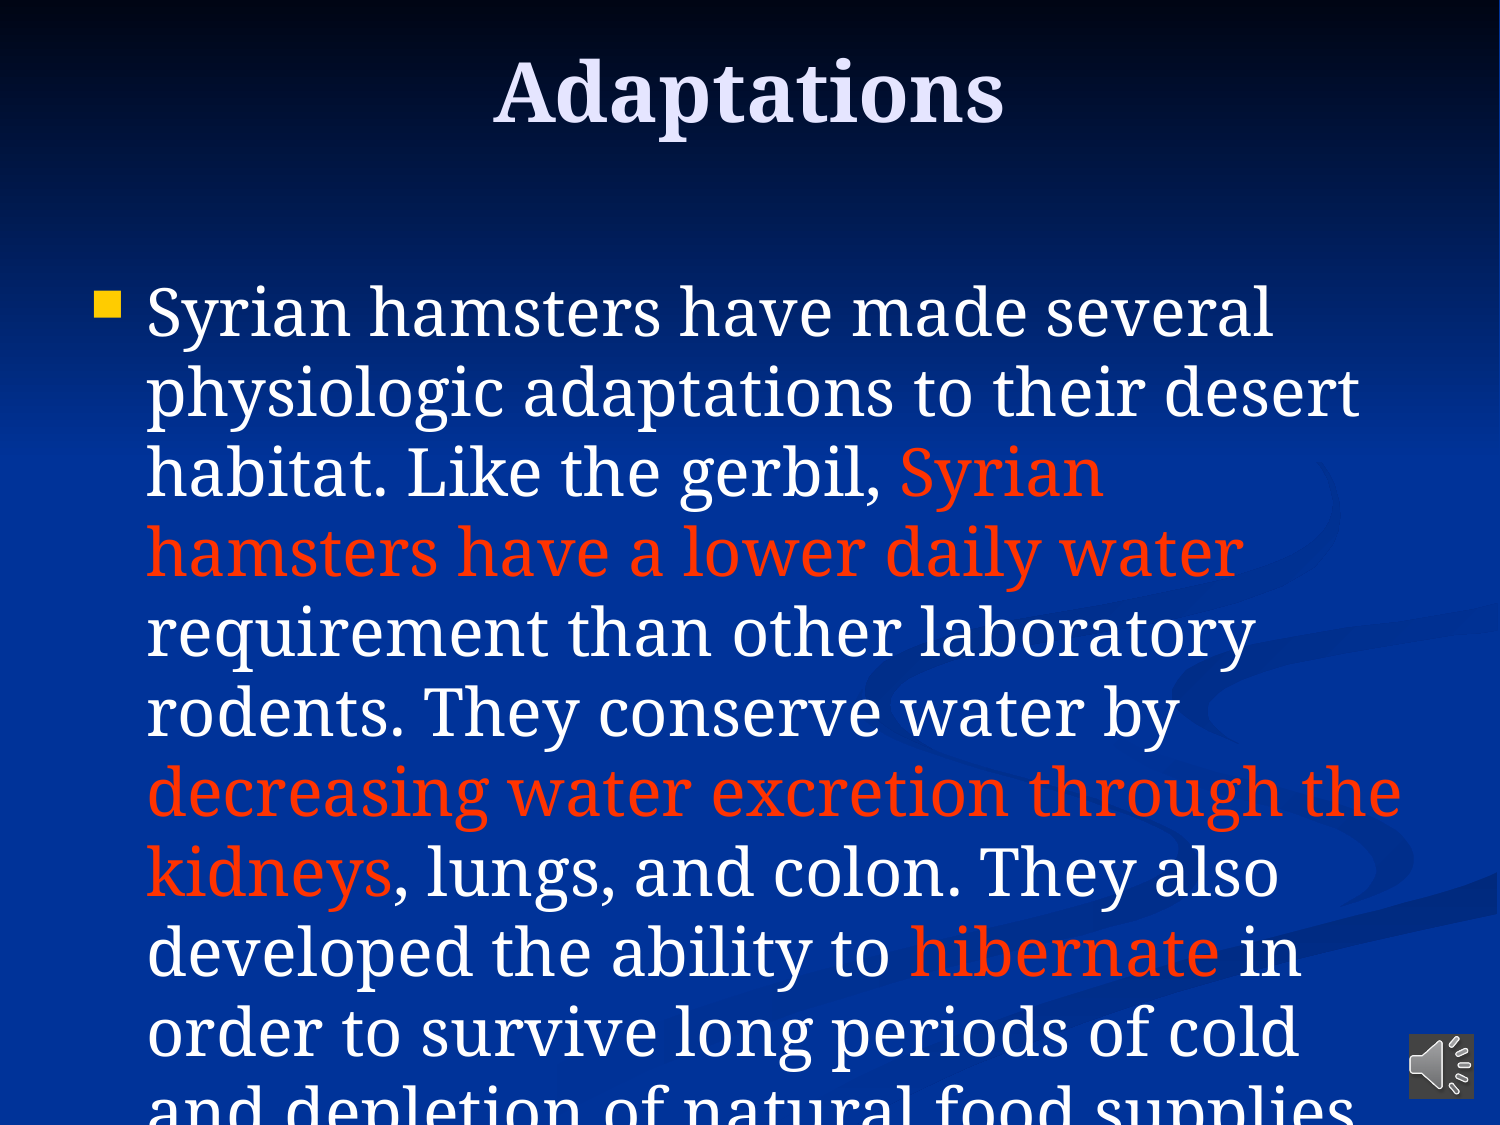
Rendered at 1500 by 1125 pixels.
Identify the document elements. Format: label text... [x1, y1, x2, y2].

list Syrian hamsters have made several physiologic adaptations to their desert habitat. Like the gerbil, Syrian hamsters have a lower daily water requirement than other laboratory rodents. They conserve water by decreasing water excretion through the kidneys, lungs, and colon. They also developed the ability to hibernate in order to survive long periods of cold and depletion of natural food supplies in the environment. [74, 262, 1426, 1006]
picture [1408, 1033, 1476, 1101]
title Adaptations [74, 44, 1426, 233]
